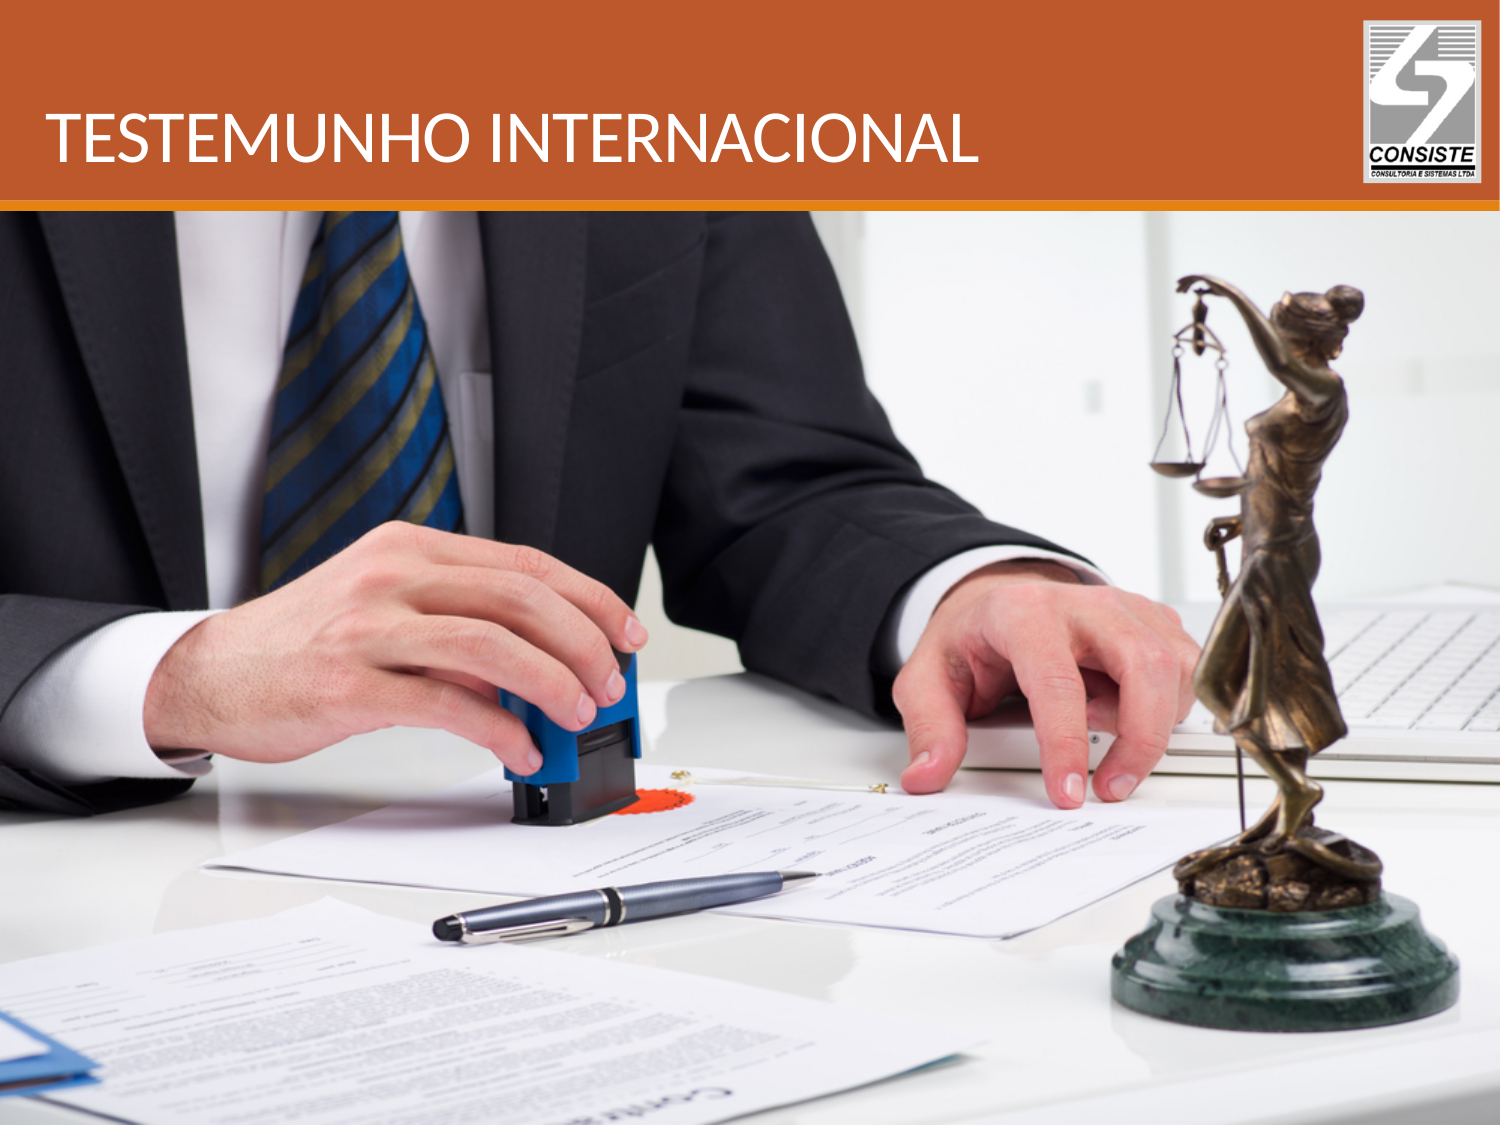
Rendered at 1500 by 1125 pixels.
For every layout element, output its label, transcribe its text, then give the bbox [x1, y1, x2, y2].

picture [0, 210, 1500, 1125]
title TESTEMUNHO INTERNACIONAL [31, 24, 1346, 178]
picture [1369, 25, 1476, 178]
